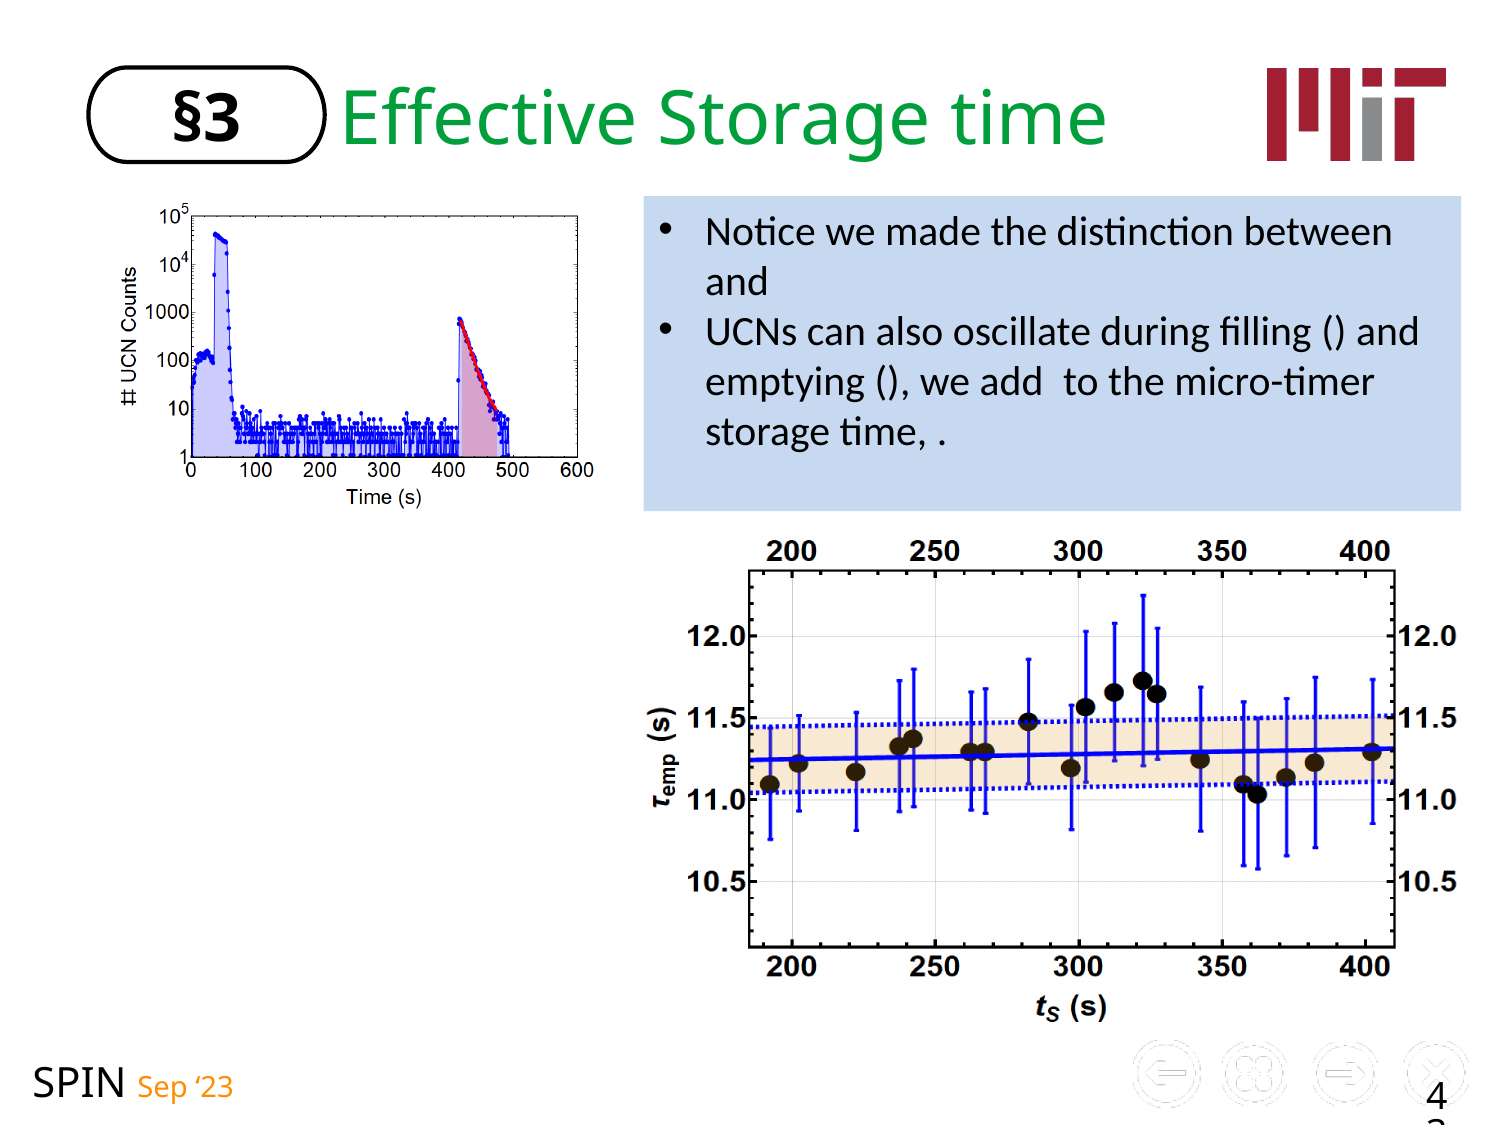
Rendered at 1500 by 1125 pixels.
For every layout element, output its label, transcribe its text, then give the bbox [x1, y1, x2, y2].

title Effective Storage time [324, 45, 1152, 185]
picture [1132, 1039, 1202, 1109]
text_box §3 [86, 65, 327, 165]
picture [1403, 1040, 1470, 1107]
picture [78, 196, 633, 524]
picture [1430, 1086, 1440, 1100]
picture [1312, 1041, 1379, 1107]
picture [1221, 1041, 1288, 1107]
picture [1267, 68, 1446, 161]
picture [643, 533, 1461, 1026]
